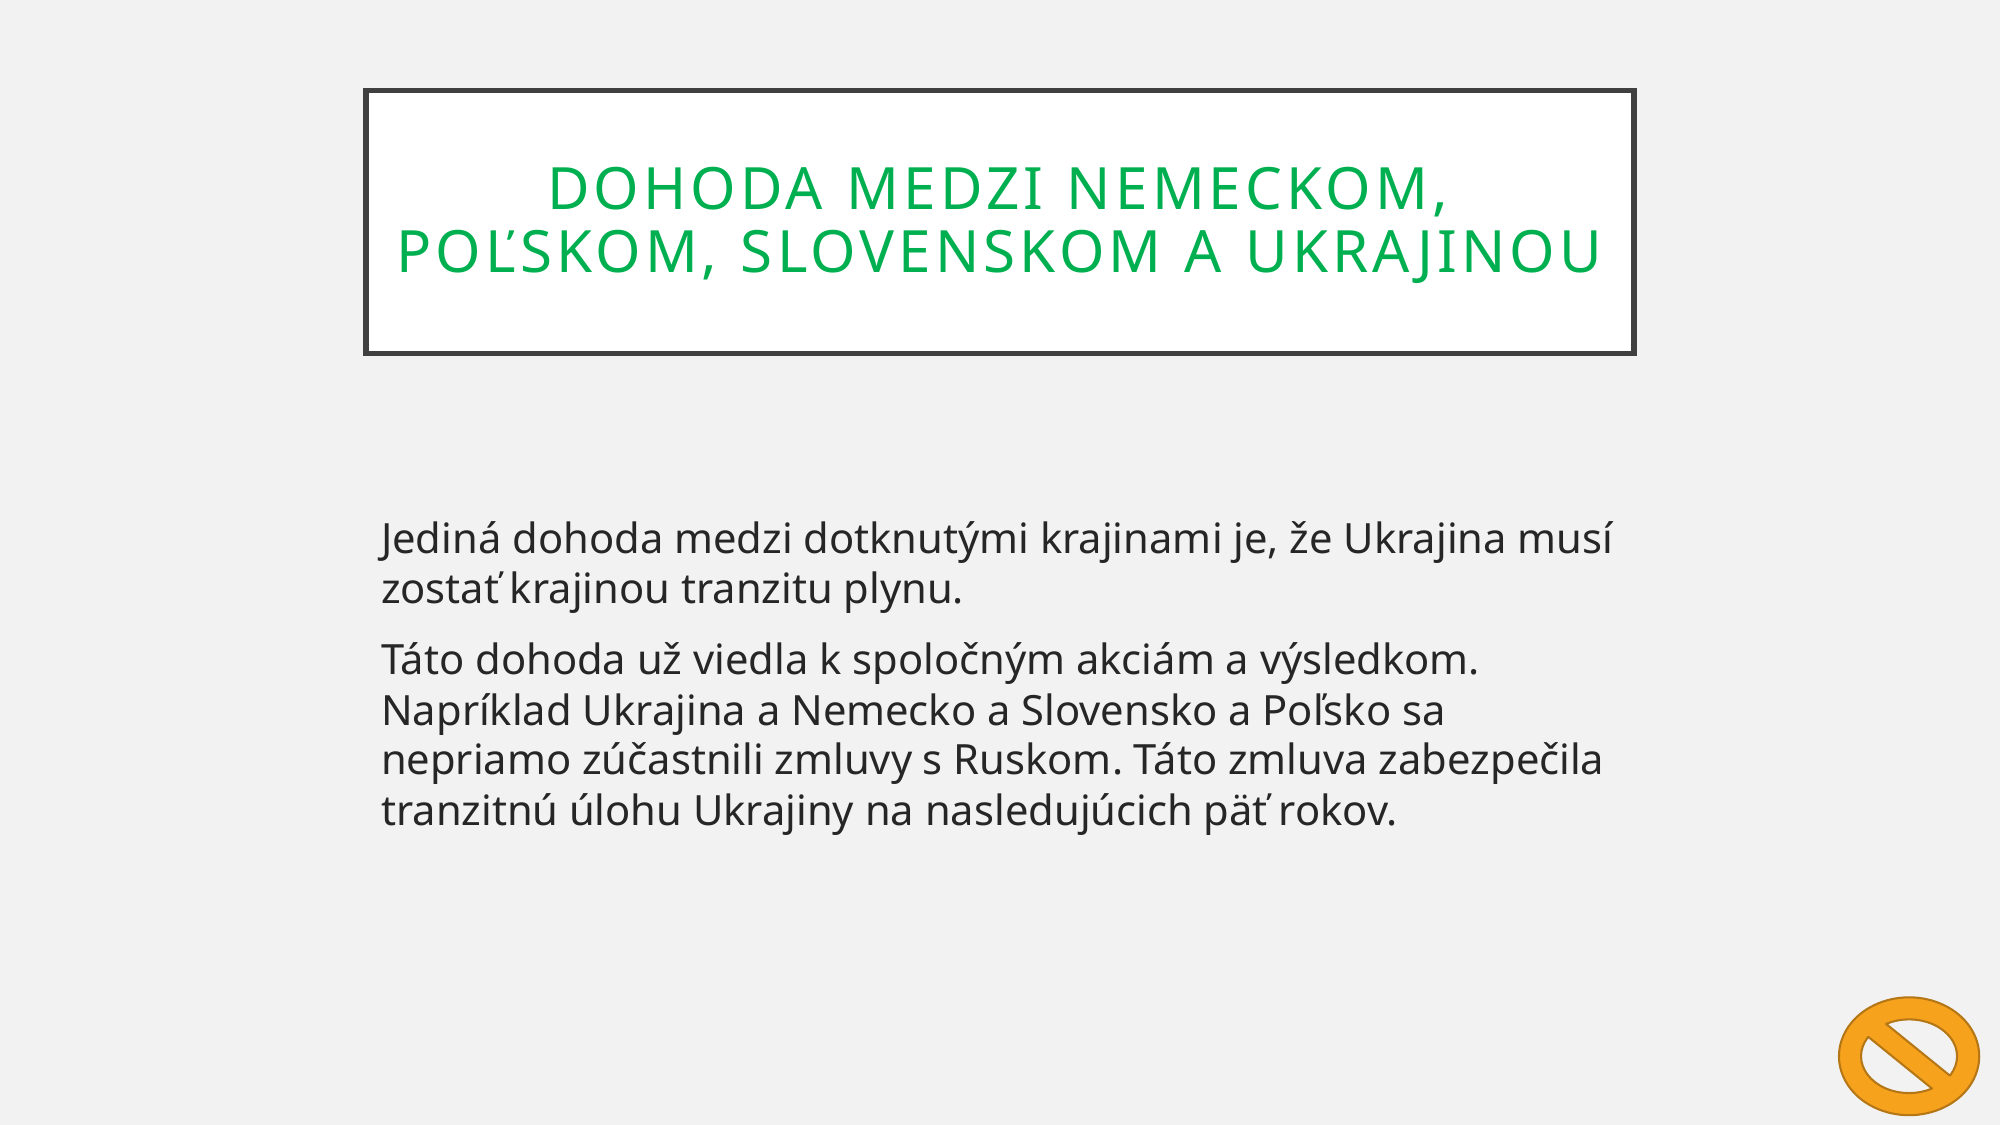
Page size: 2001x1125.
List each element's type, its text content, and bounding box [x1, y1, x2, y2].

text_box [1837, 996, 1981, 1117]
list Jediná dohoda medzi dotknutými krajinami je, že Ukrajina musí zostať krajinou tranzitu plynu. Táto dohoda už viedla k spoločným akciám a výsledkom. Napríklad Ukrajina a Nemecko a Slovensko a Poľsko sa nepriamo zúčastnili zmluvy s Ruskom. Táto zmluva zabezpečila tranzitnú úlohu Ukrajiny na nasledujúcich päť rokov. [366, 433, 1634, 943]
title Dohoda medzi Nemeckom, Poľskom, Slovenskom a Ukrajinou [363, 88, 1637, 356]
